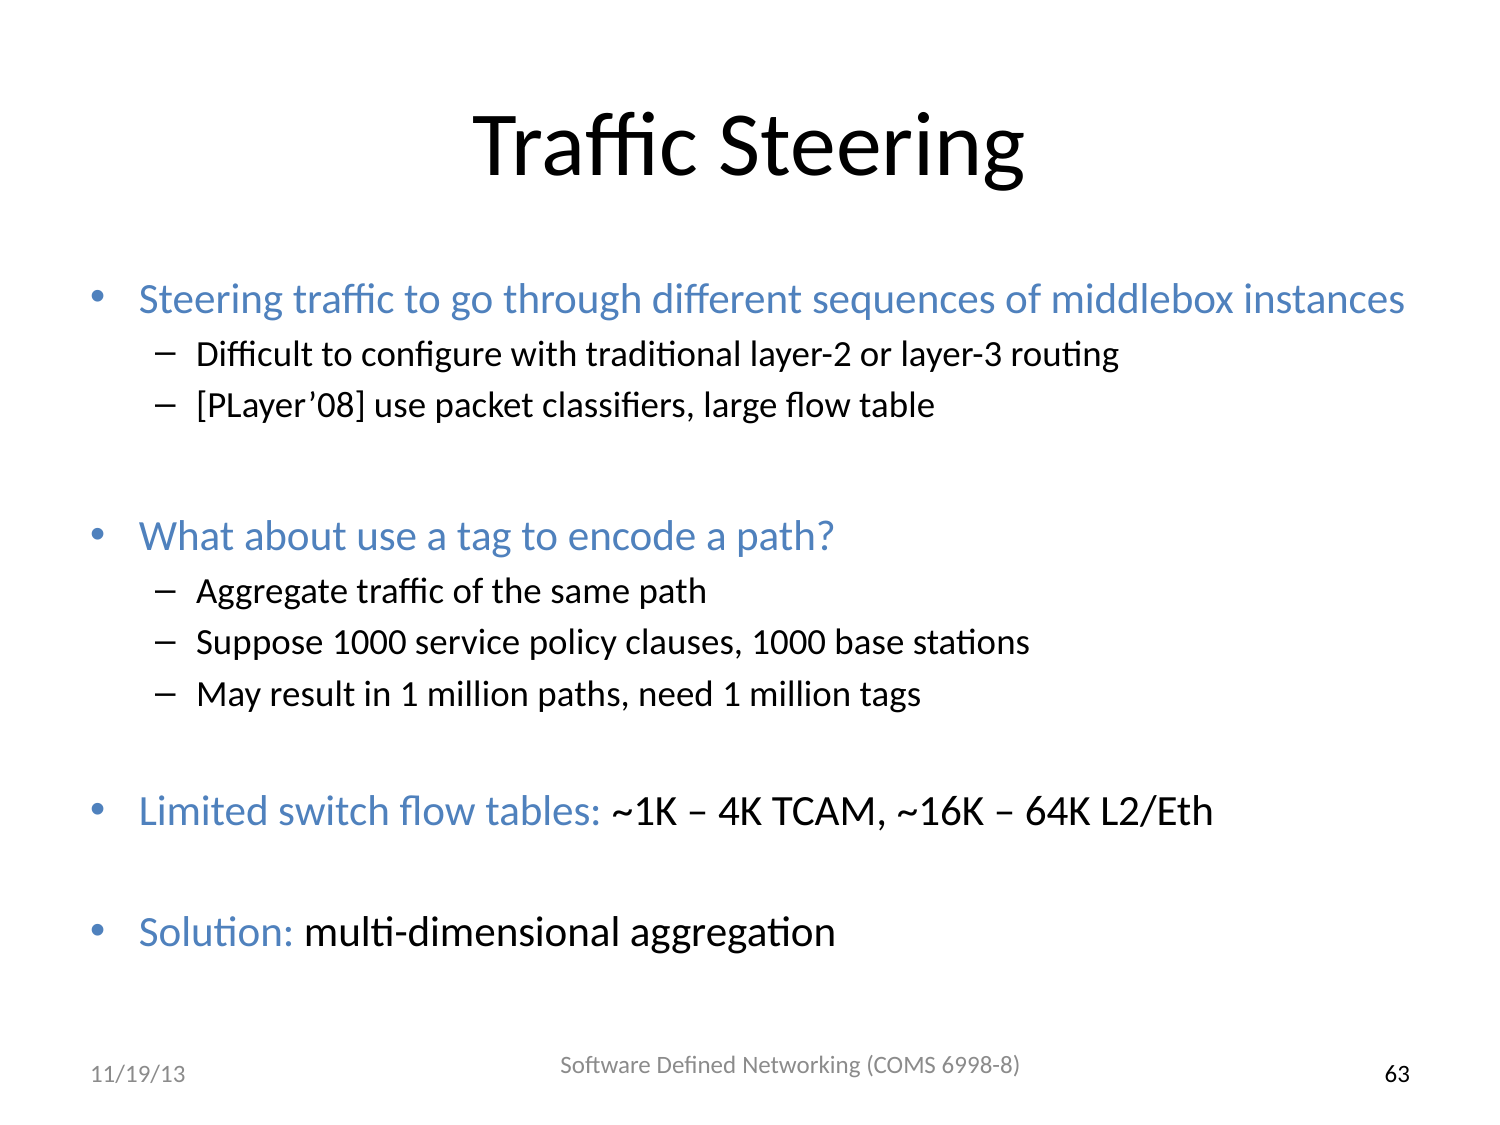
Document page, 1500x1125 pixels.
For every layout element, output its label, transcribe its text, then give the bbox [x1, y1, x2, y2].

title Traffic Steering [75, 45, 1425, 233]
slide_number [75, 1042, 425, 1103]
list Steering traffic to go through different sequences of middlebox instances Difficult to configure with traditional layer-2 or layer-3 routing [PLayer’08] use packet classifiers, large flow table What about use a tag to encode a path? Aggregate traffic of the same path Suppose 1000 service policy clauses, 1000 base stations May result in 1 million paths, need 1 million tags Limited switch flow tables: ~1K – 4K TCAM, ~16K – 64K L2/Eth Solution: multi-dimensional aggregation [75, 262, 1425, 1005]
footer Software Defined Networking (COMS 6998-8) [512, 1025, 1075, 1103]
slide_number 63 [1075, 1042, 1425, 1103]
